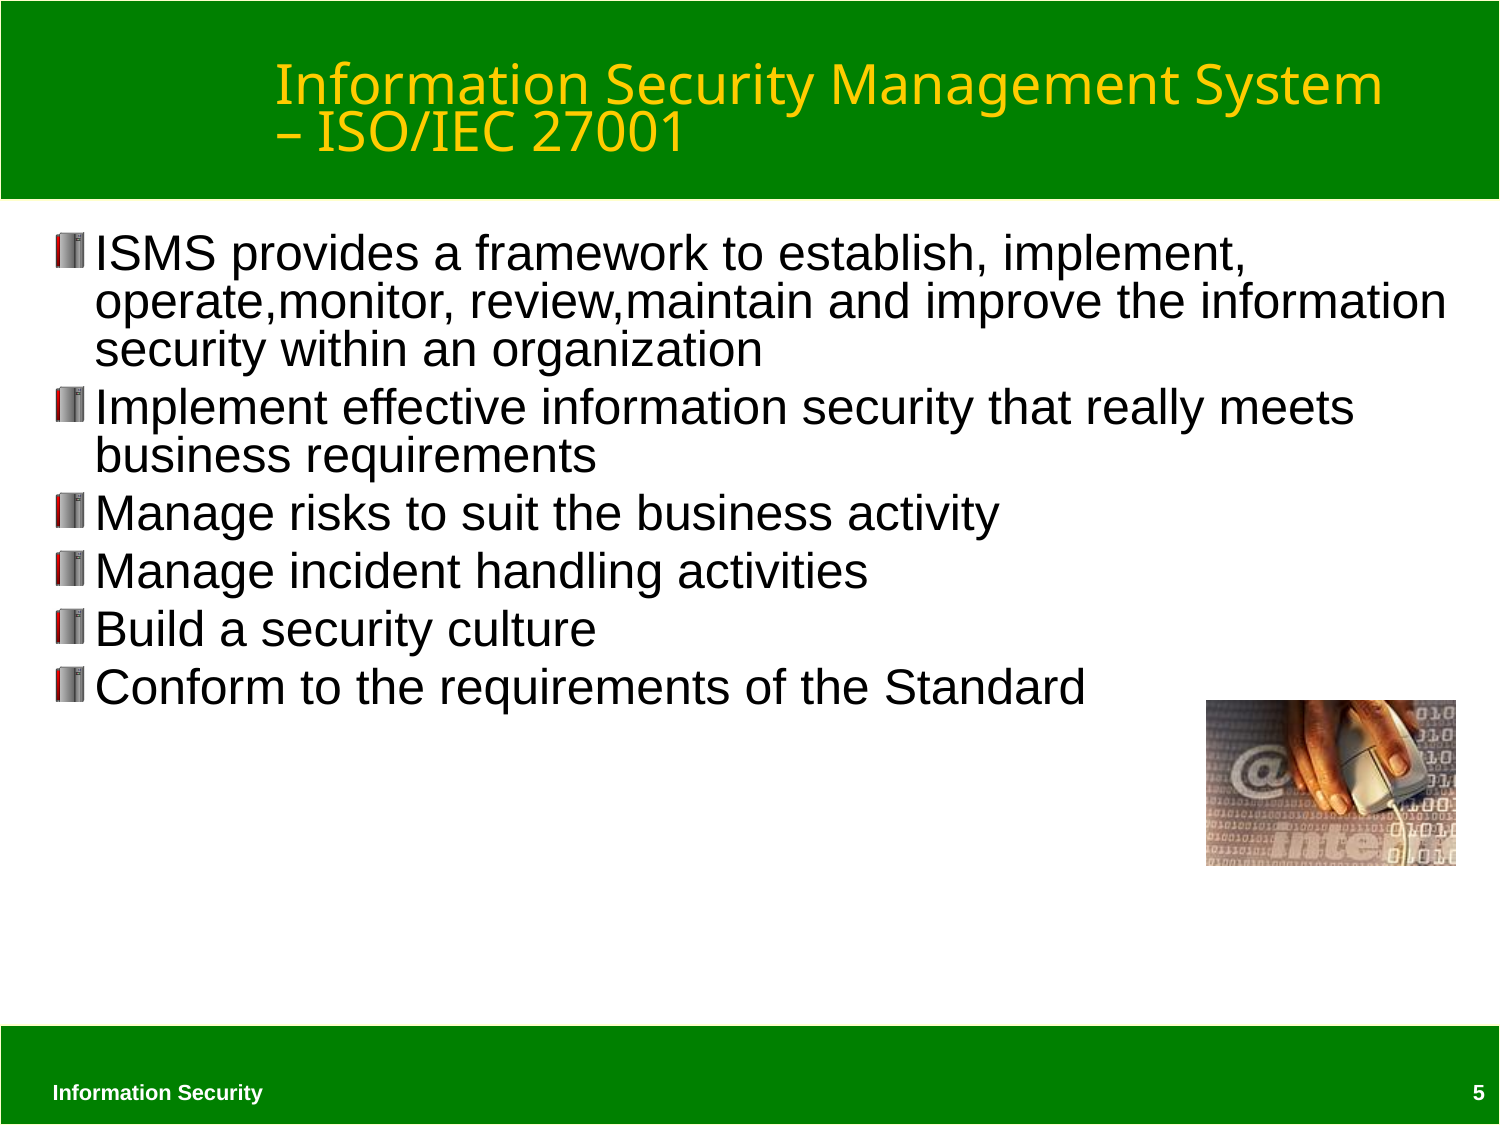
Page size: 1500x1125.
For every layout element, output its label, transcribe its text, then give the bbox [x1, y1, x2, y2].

footer Information Security [37, 1025, 1000, 1113]
picture [1206, 700, 1456, 867]
picture [52, 232, 88, 268]
picture [52, 386, 88, 422]
picture [52, 550, 88, 586]
picture [52, 666, 88, 702]
picture [52, 608, 88, 644]
picture [52, 492, 88, 528]
list ISMS provides a framework to establish, implement, operate,monitor, review,maintain and improve the information security within an organization Implement effective information security that really meets business requirements Manage risks to suit the business activity Manage incident handling activities Build a security culture Conform to the requirements of the Standard [37, 224, 1475, 1013]
text_box Information Security Management System – ISO/IEC 27001 [260, 0, 1413, 228]
slide_number 5 [1125, 1025, 1500, 1113]
